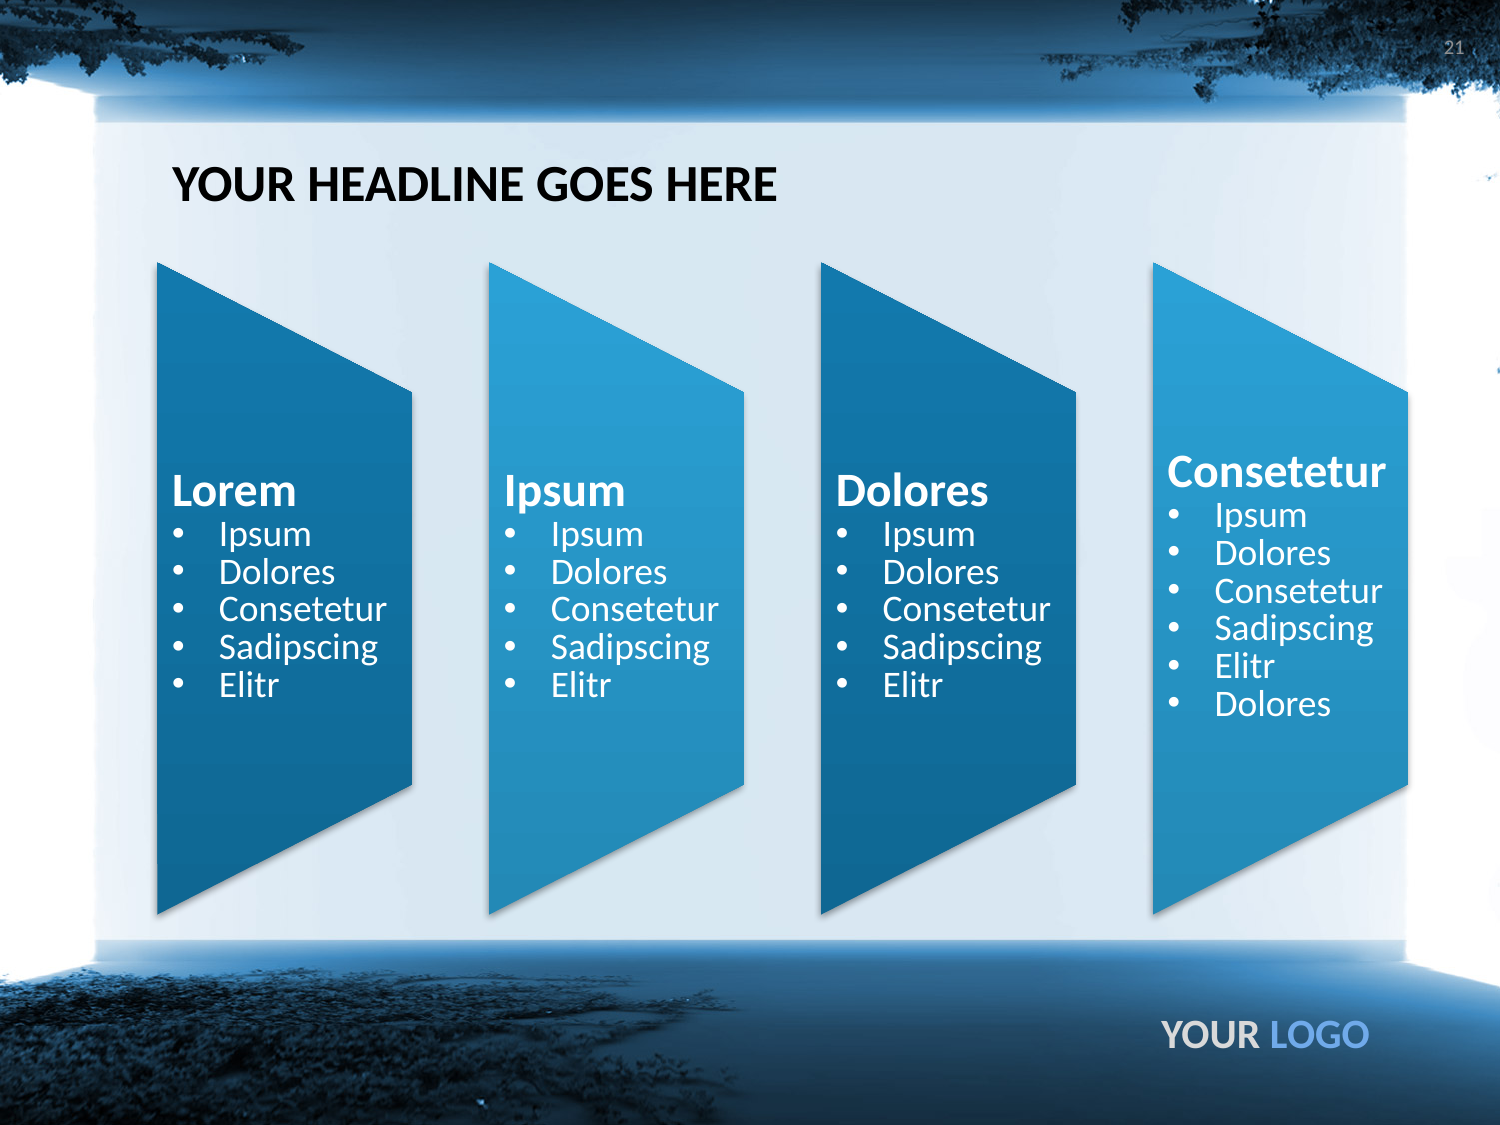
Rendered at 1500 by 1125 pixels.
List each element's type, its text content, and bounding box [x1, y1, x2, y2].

title YOUR HEADLINE GOES HERE [157, 154, 1409, 238]
text_box YOUR LOGO [1031, 1010, 1500, 1093]
slide_number 21 [1408, 25, 1480, 86]
picture [0, 0, 1500, 1125]
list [157, 262, 1409, 915]
